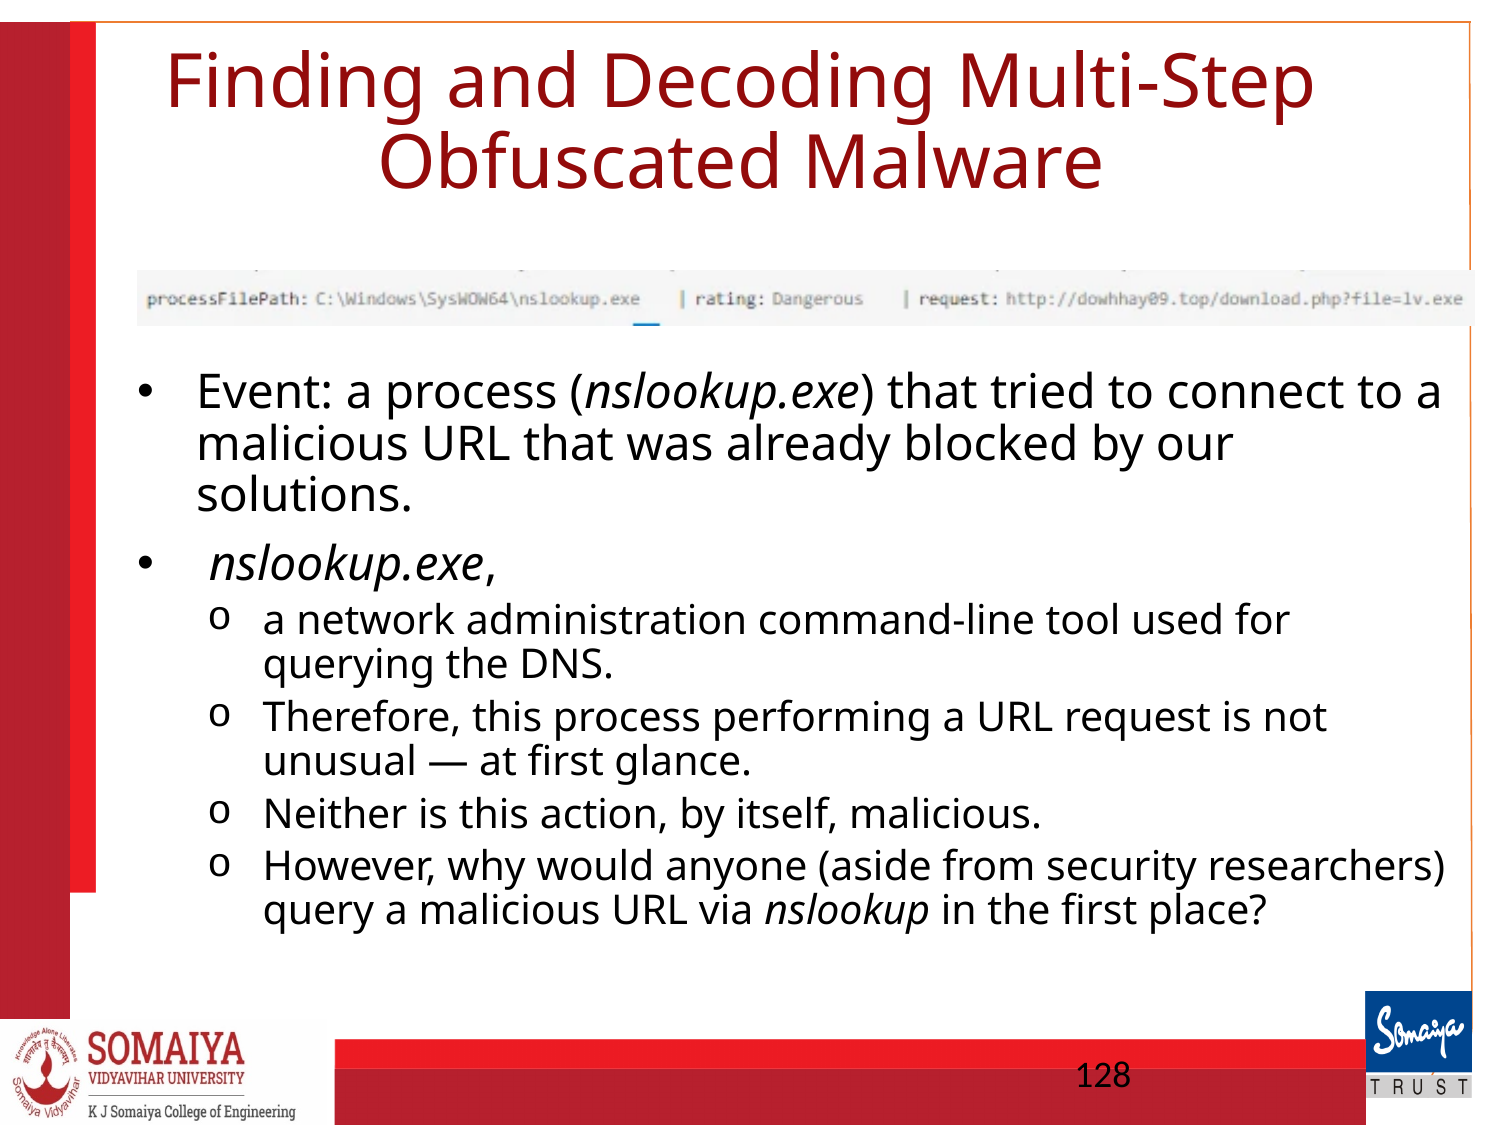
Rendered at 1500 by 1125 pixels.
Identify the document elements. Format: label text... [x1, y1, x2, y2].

title Finding and Decoding Multi-Step Obfuscated Malware [134, 35, 1349, 179]
picture [137, 270, 1475, 327]
picture [0, 22, 327, 1125]
picture [335, 1040, 1365, 1125]
picture [1365, 991, 1472, 1098]
slide_number 128 [1059, 1042, 1397, 1103]
list Event: a process (nslookup.exe) that tried to connect to a malicious URL that was already blocked by our solutions. nslookup.exe, a network administration command-line tool used for querying the DNS. Therefore, this process performing a URL request is not unusual — at first glance. Neither is this action, by itself, malicious. However, why would anyone (aside from security researchers) query a malicious URL via nslookup in the first place? [114, 217, 1465, 960]
